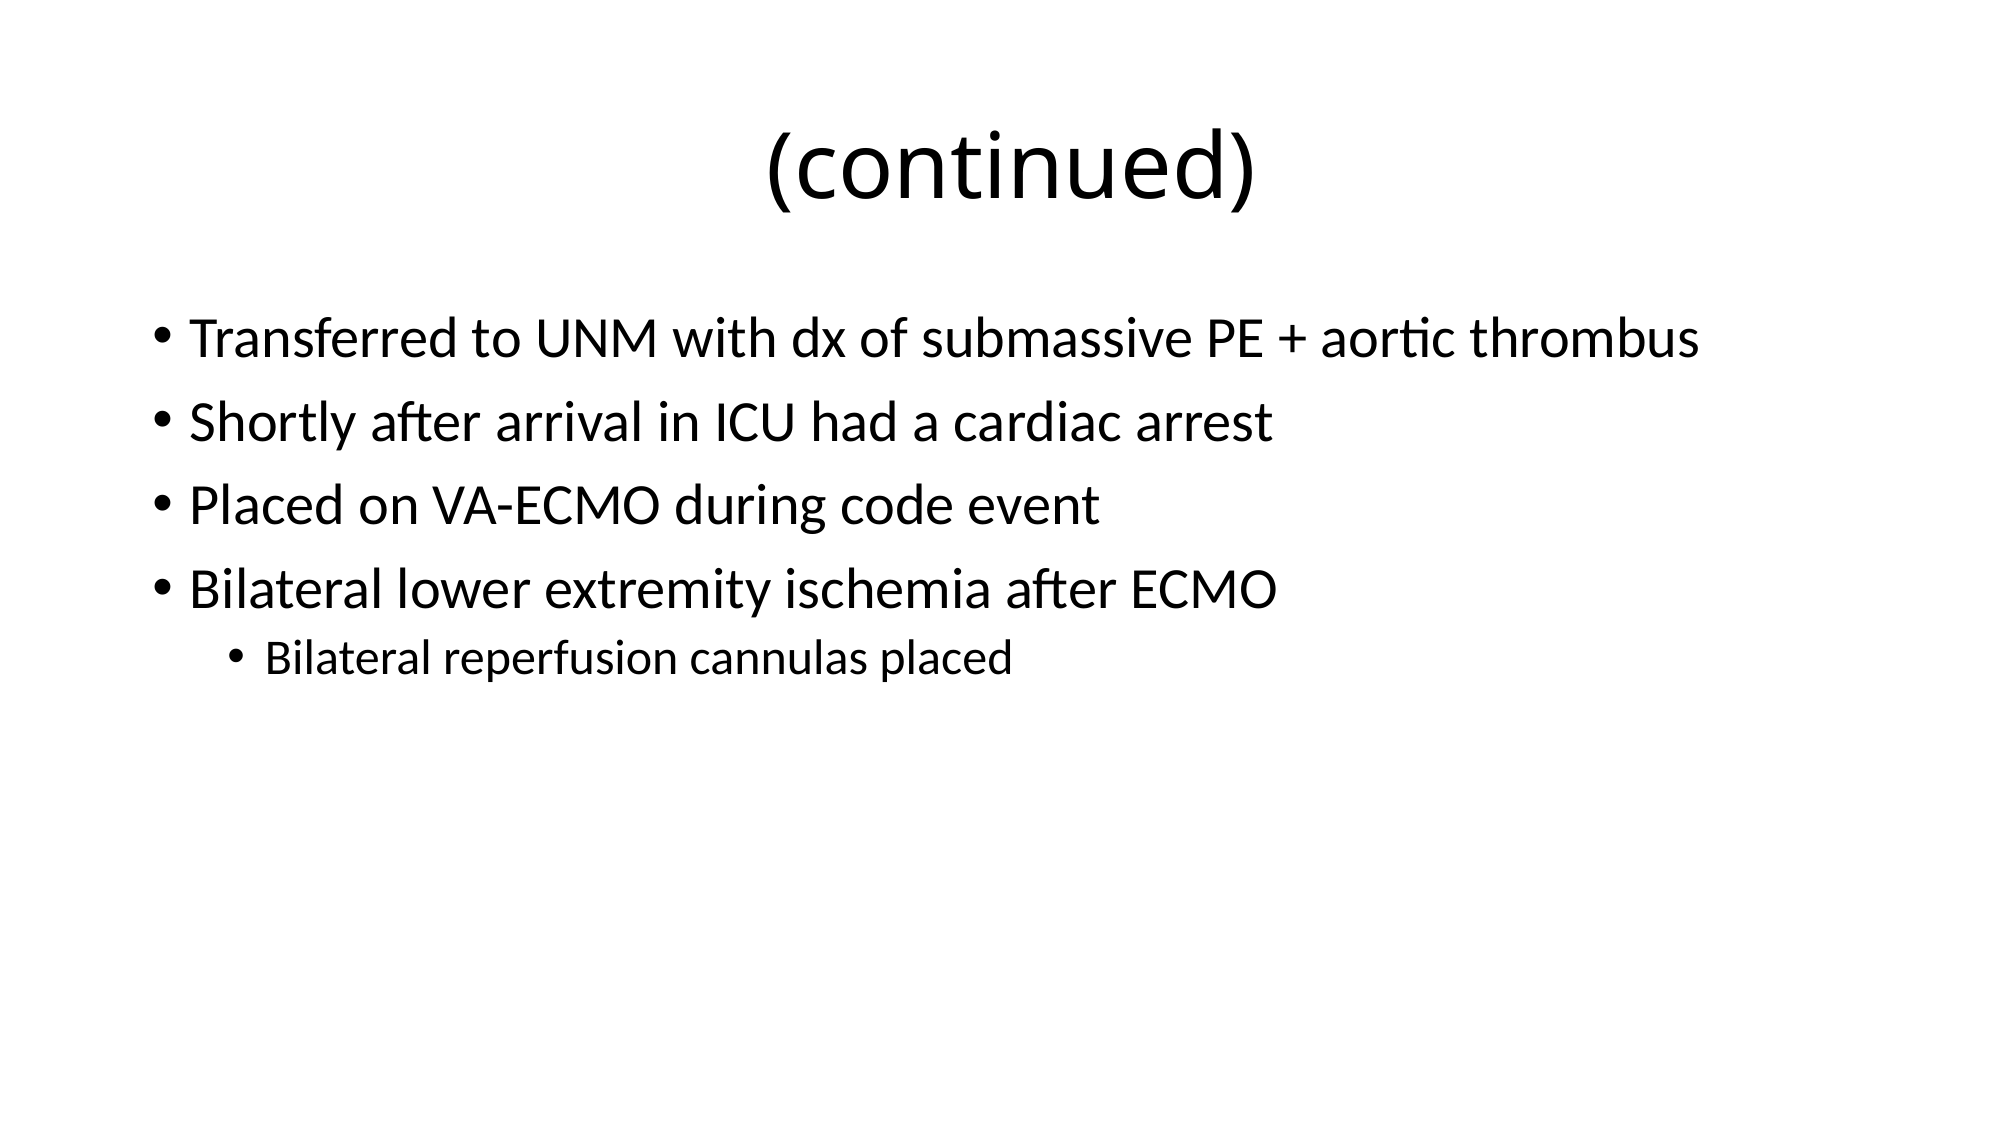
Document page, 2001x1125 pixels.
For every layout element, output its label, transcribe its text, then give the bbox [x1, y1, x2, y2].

list Transferred to UNM with dx of submassive PE + aortic thrombus Shortly after arrival in ICU had a cardiac arrest Placed on VA-ECMO during code event Bilateral lower extremity ischemia after ECMO Bilateral reperfusion cannulas placed [137, 299, 1863, 1014]
title (continued) [137, 59, 1863, 278]
